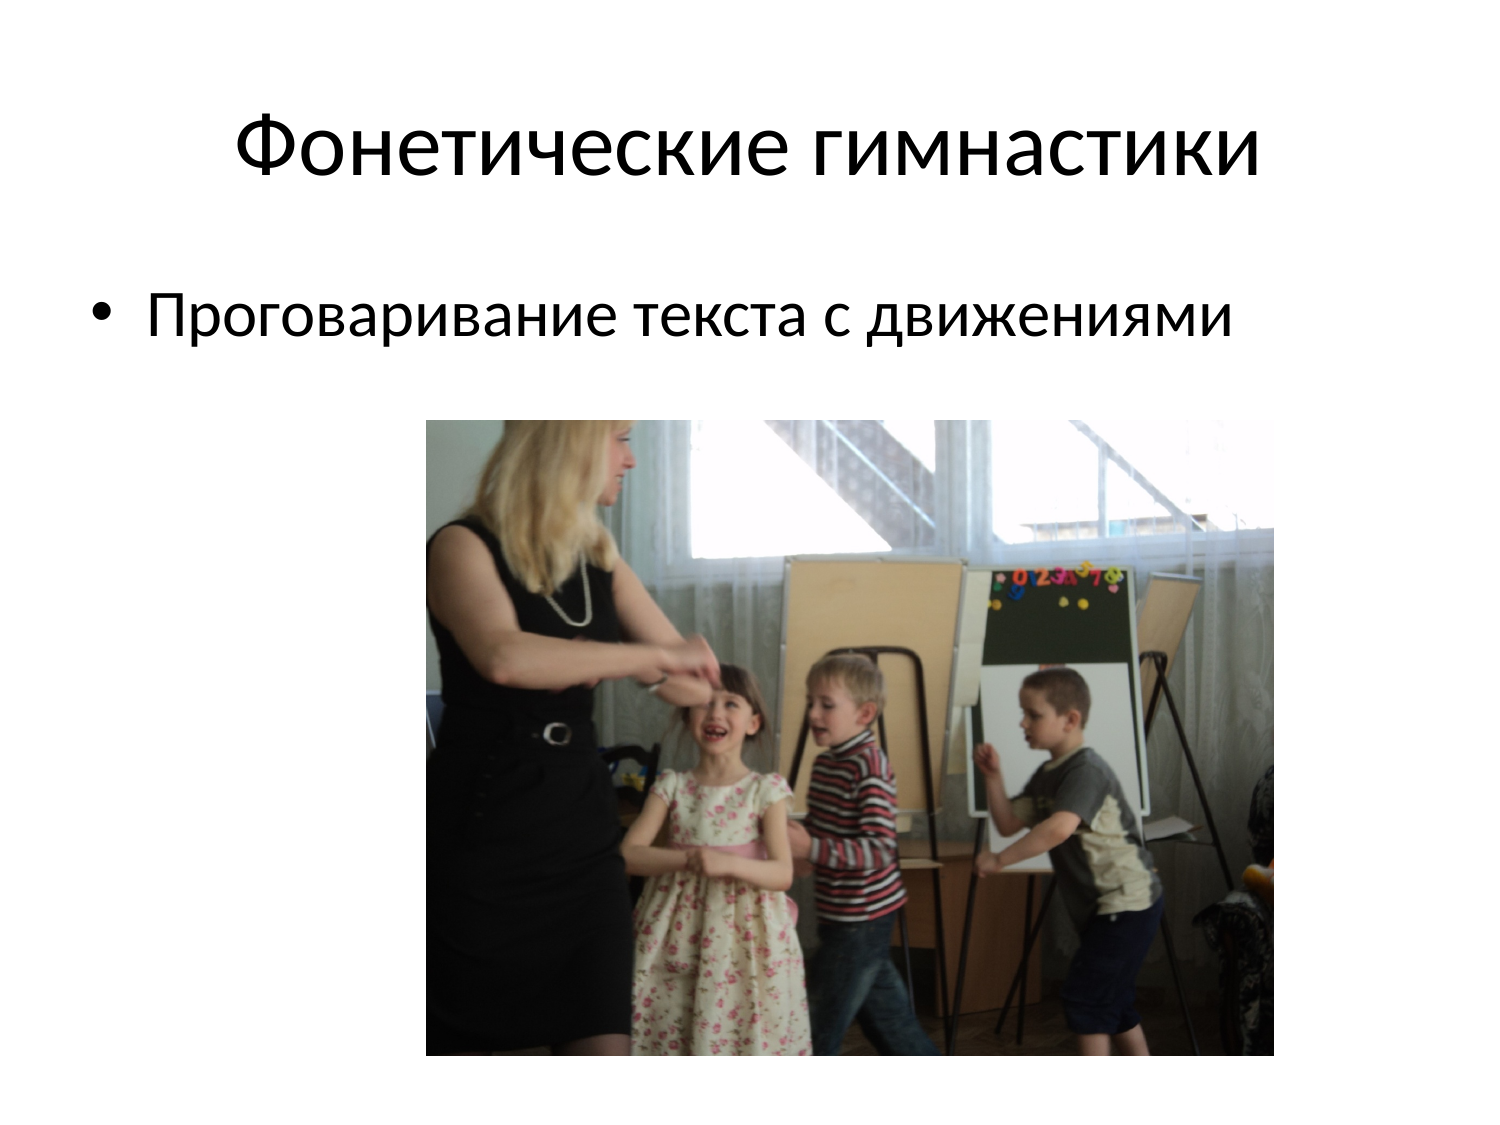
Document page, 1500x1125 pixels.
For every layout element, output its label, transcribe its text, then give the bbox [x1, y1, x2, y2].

picture [426, 420, 1274, 1056]
title Фонетические гимнастики [75, 45, 1425, 233]
list Проговаривание текста с движениями [75, 262, 1425, 1005]
